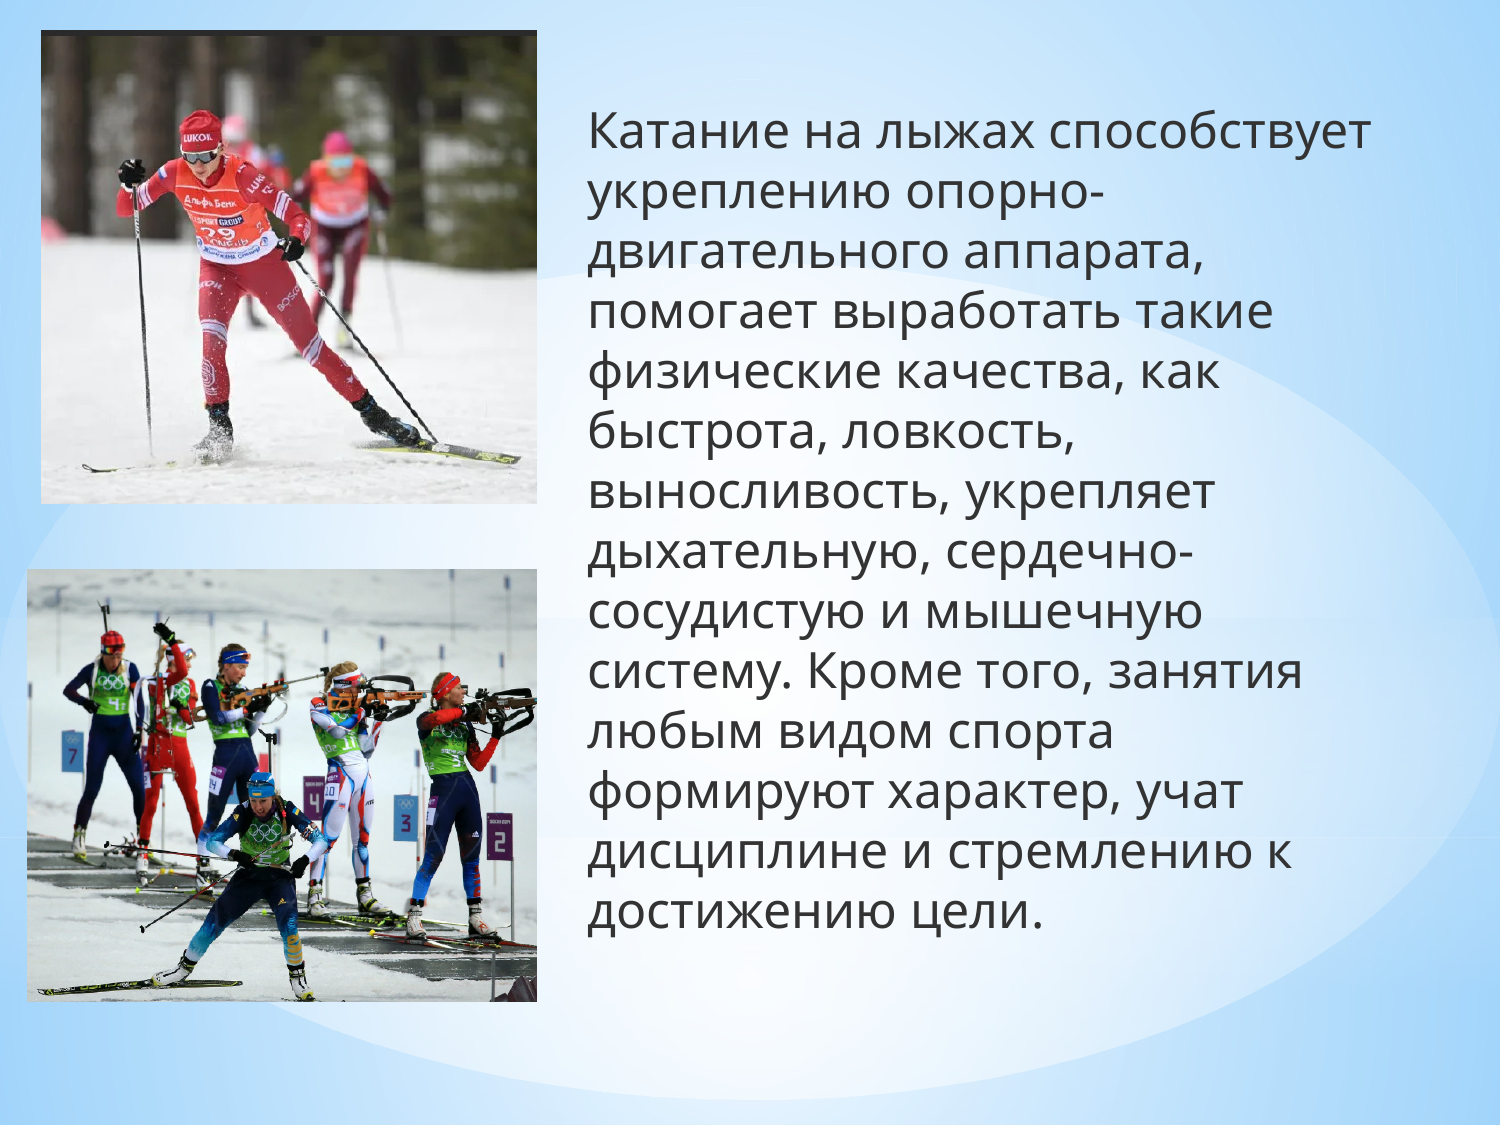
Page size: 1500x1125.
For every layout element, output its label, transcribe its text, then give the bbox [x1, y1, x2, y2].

picture [26, 569, 538, 1002]
picture [40, 30, 538, 504]
text_box Катание на лыжах способствует укреплению опорно-двигательного аппарата, помогает выработать такие физические качества, как быстрота, ловкость, выносливость, укрепляет дыхательную, сердечно-сосудистую и мышечную систему. Кроме того, занятия любым видом спорта формируют характер, учат дисциплине и стремлению к достижению цели. [572, 91, 1406, 946]
